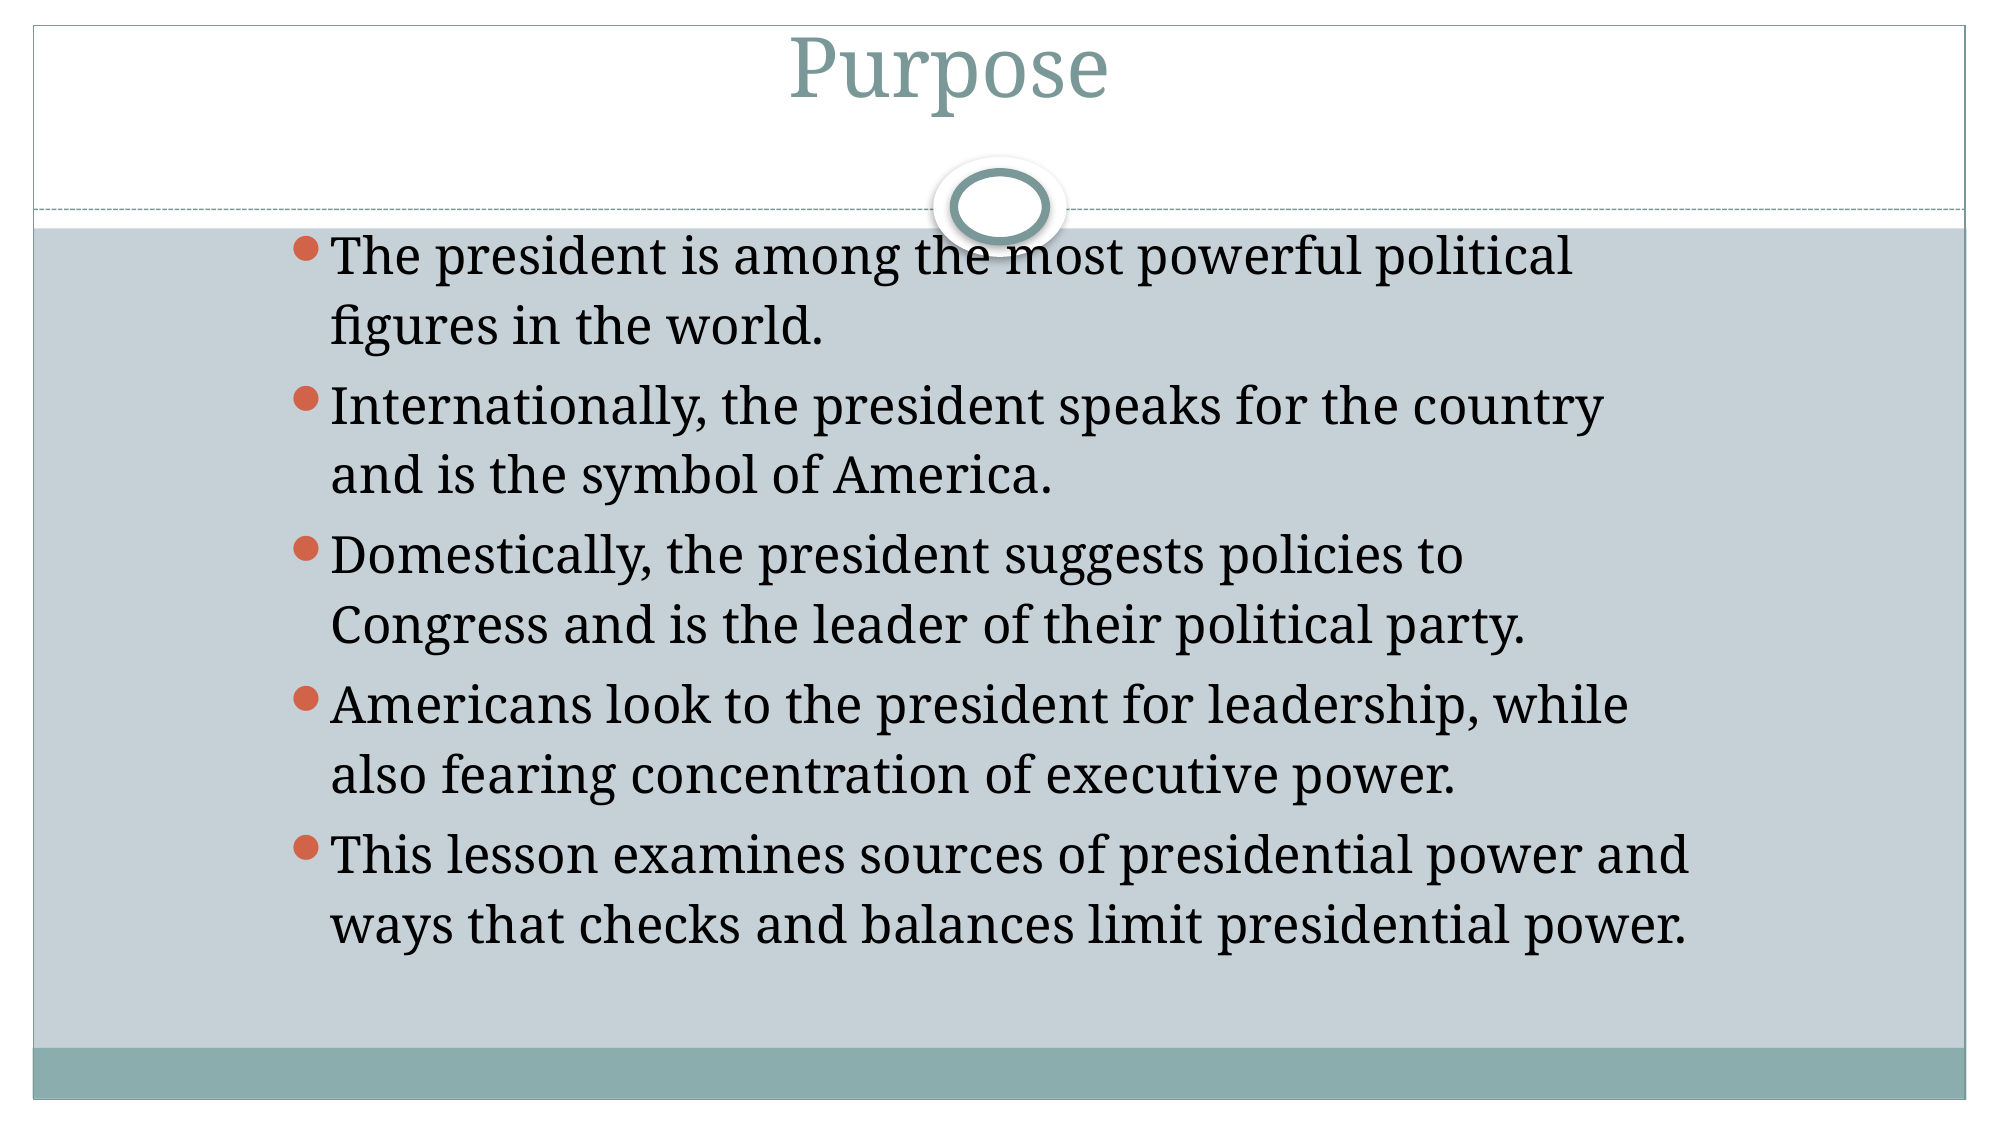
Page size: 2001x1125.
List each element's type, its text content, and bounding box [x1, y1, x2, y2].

list The president is among the most powerful political figures in the world. Internationally, the president speaks for the country and is the symbol of America. Domestically, the president suggests policies to Congress and is the leader of their political party. Americans look to the president for leadership, while also fearing concentration of executive power. This lesson examines sources of presidential power and ways that checks and balances limit presidential power. [275, 212, 1713, 1025]
title Purpose [275, 0, 1625, 130]
